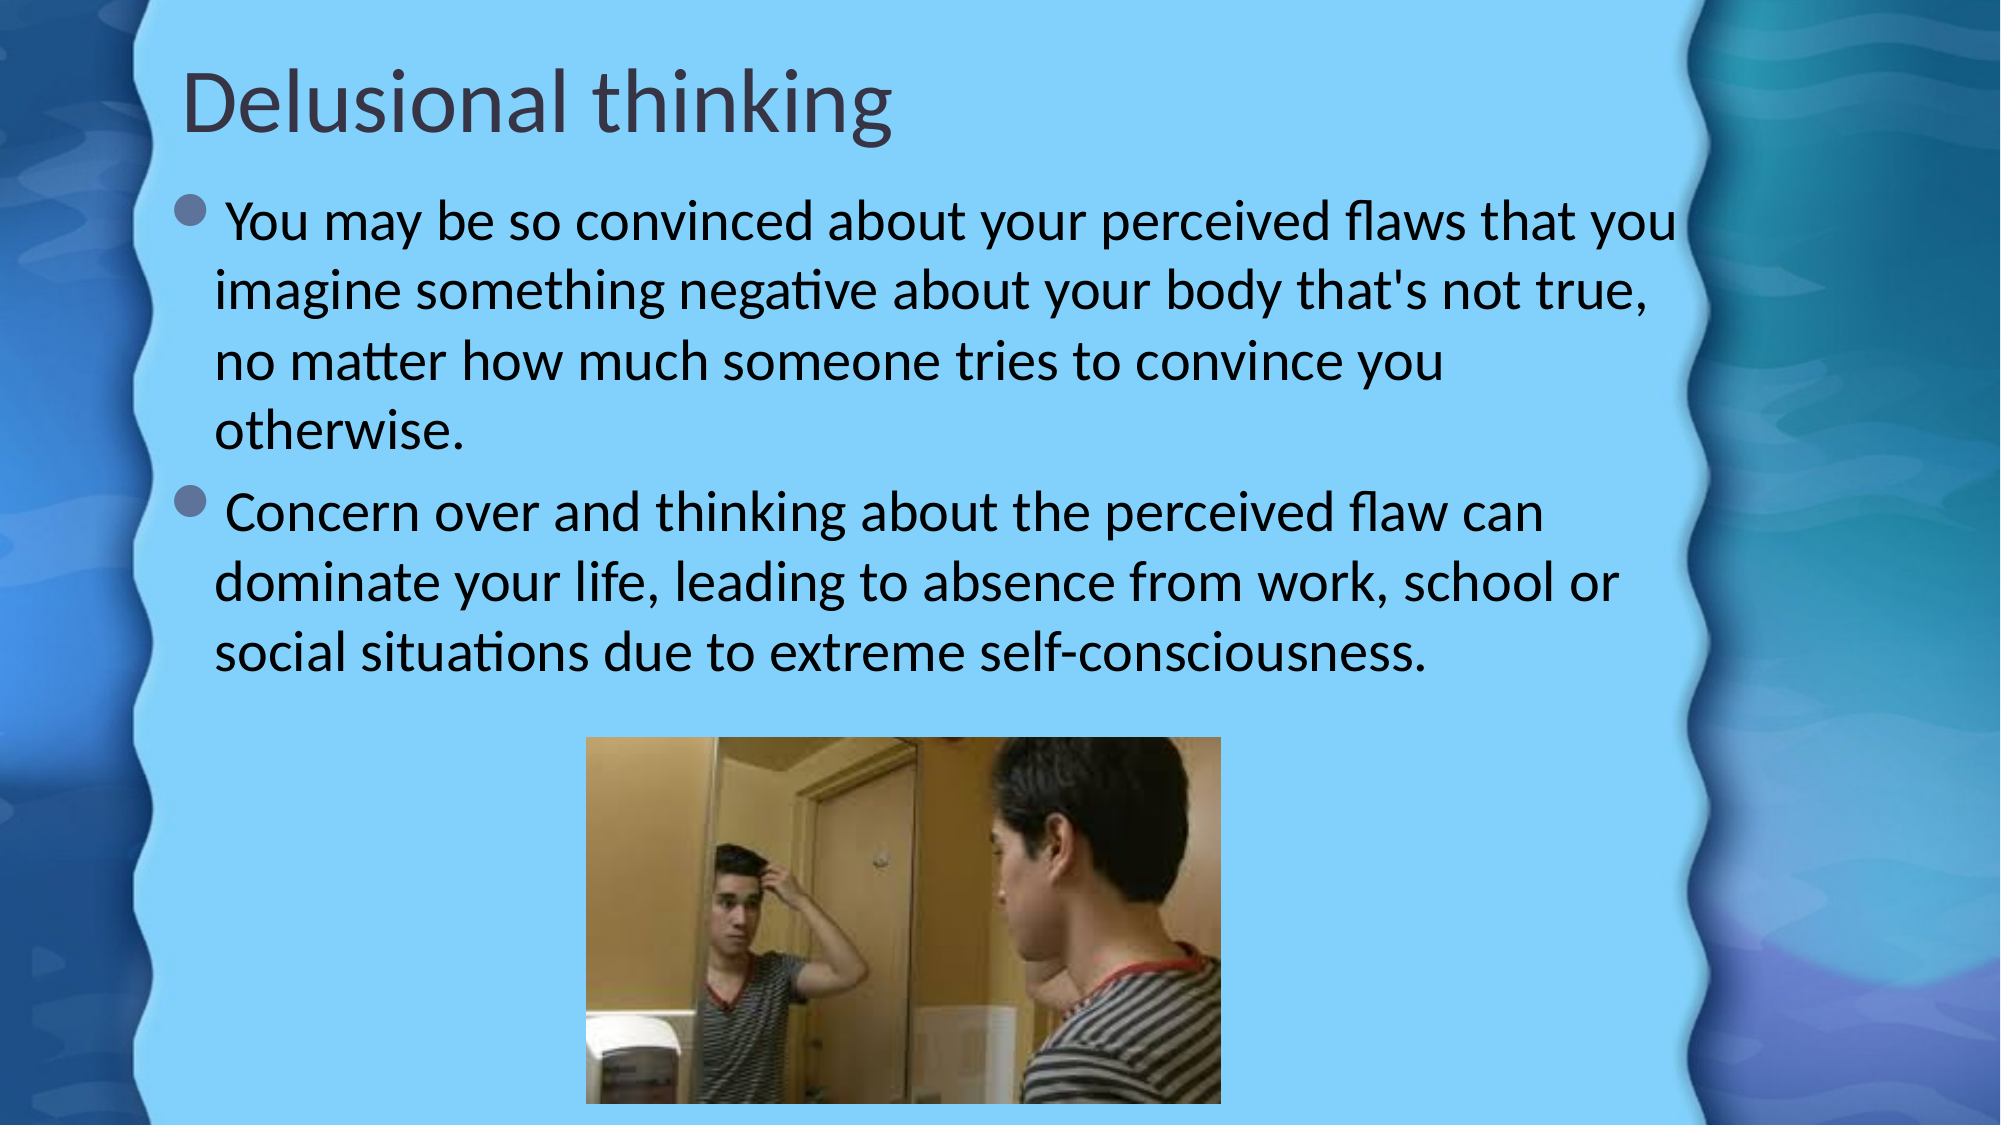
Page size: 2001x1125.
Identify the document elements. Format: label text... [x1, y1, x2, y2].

title Delusional thinking [181, 29, 1669, 151]
picture [0, 0, 2001, 1125]
list You may be so convinced about your perceived flaws that you imagine something negative about your body that's not true, no matter how much someone tries to convince you otherwise. Concern over and thinking about the perceived flaw can dominate your life, leading to absence from work, school or social situations due to extreme self-consciousness. [154, 174, 1713, 1031]
